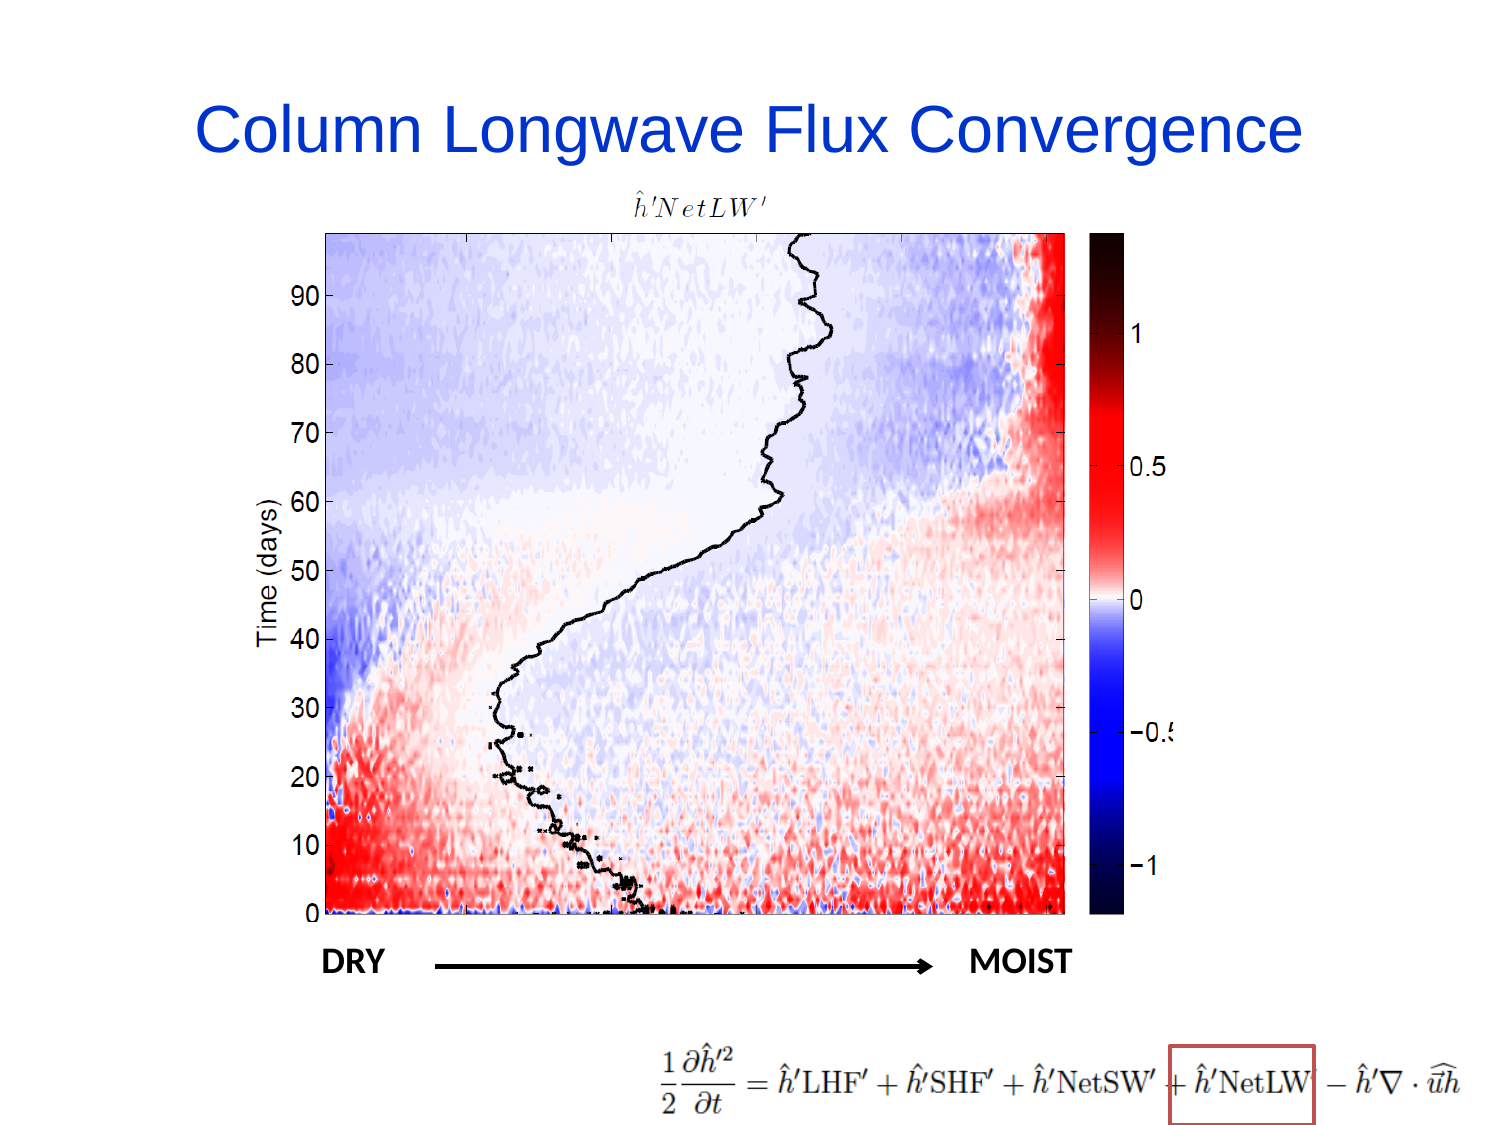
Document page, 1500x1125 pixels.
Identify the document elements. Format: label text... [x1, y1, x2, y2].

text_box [258, 921, 1234, 1008]
title Column Longwave Flux Convergence [0, 80, 1500, 172]
picture [209, 188, 1174, 982]
picture [623, 1037, 1500, 1125]
